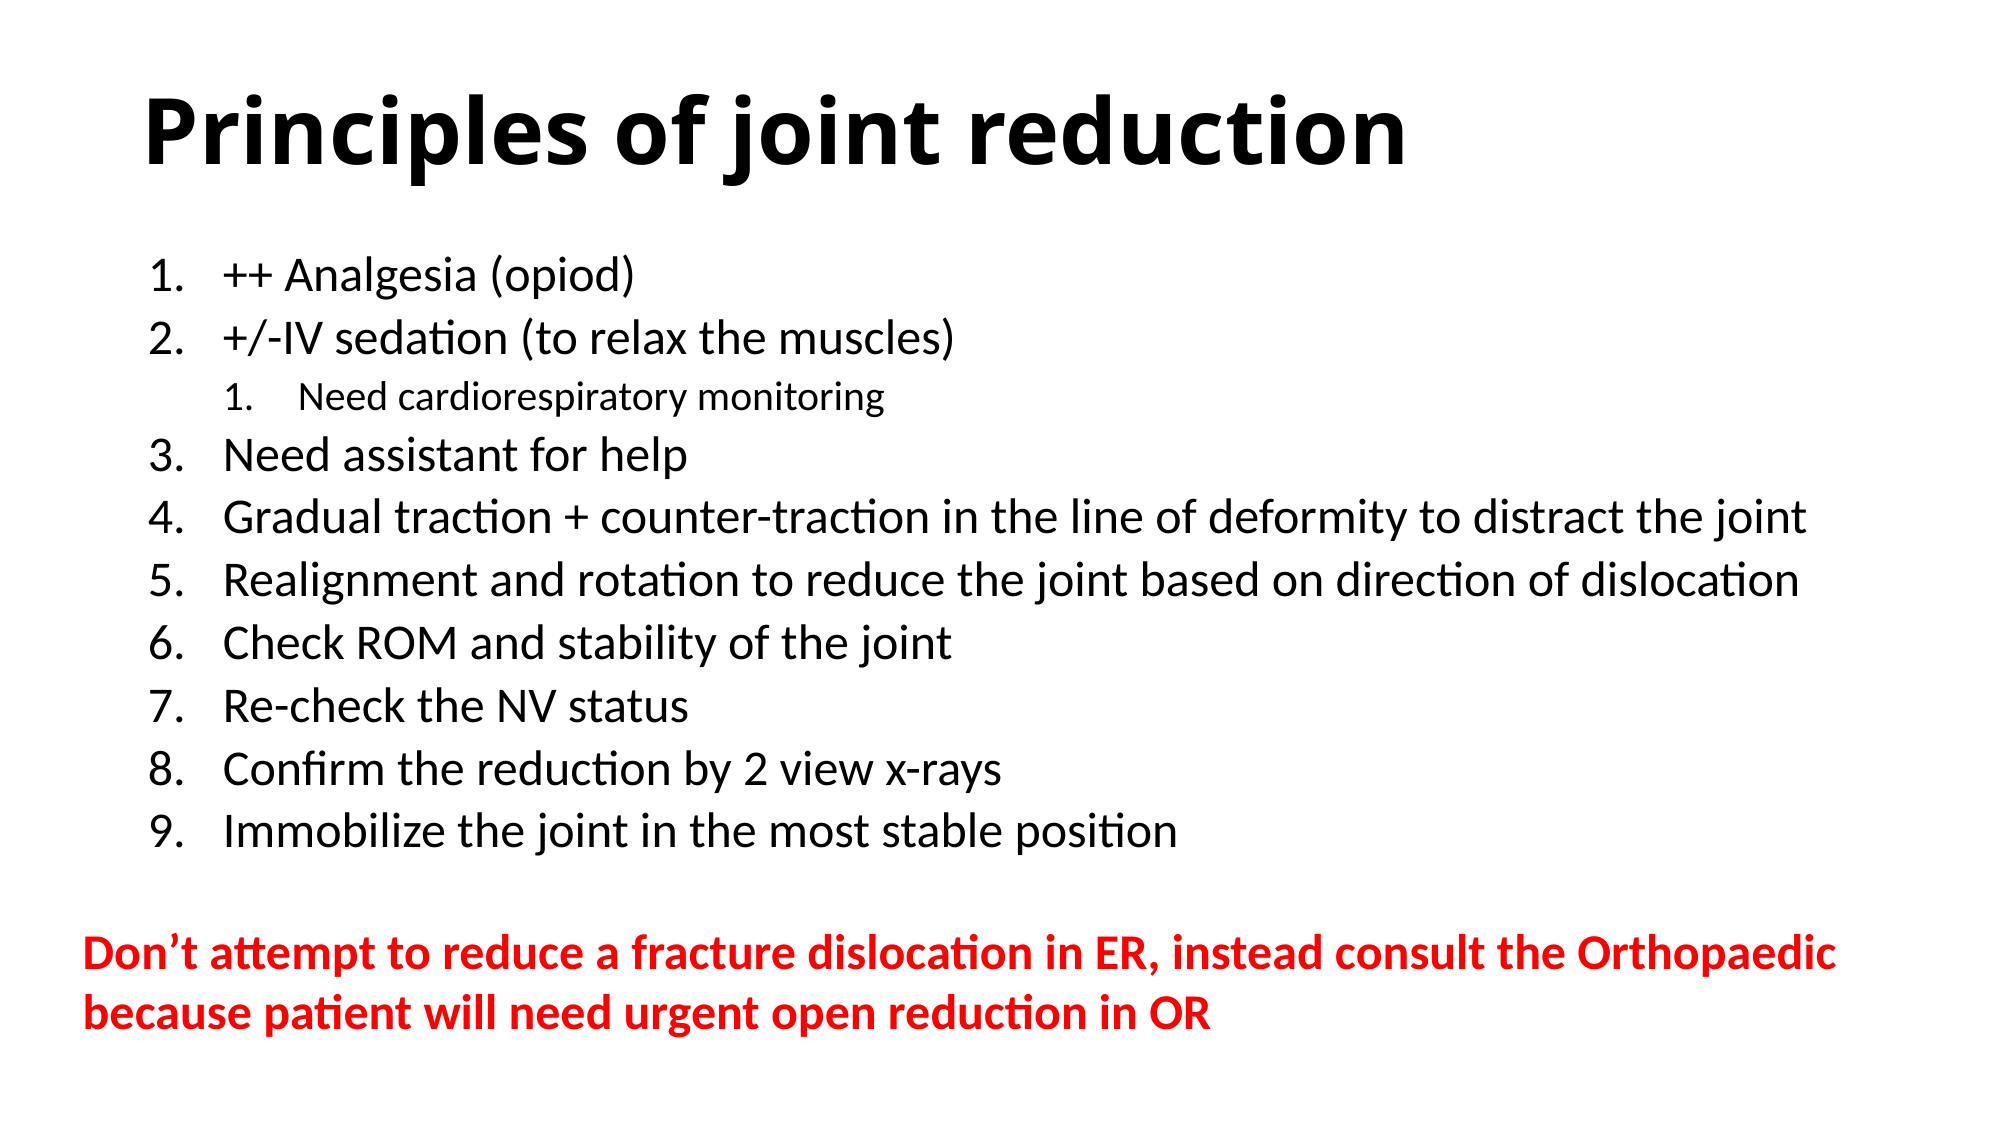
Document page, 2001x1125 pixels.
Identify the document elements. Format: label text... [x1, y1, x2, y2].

title Principles of joint reduction [137, 25, 1863, 244]
text_box Don’t attempt to reduce a fracture dislocation in ER, instead consult the Orthopaedic because patient will need urgent open reduction in OR [67, 912, 1908, 1048]
list ++ Analgesia (opiod) +/-IV sedation (to relax the muscles) Need cardiorespiratory monitoring Need assistant for help Gradual traction + counter-traction in the line of deformity to distract the joint Realignment and rotation to reduce the joint based on direction of dislocation Check ROM and stability of the joint Re-check the NV status Confirm the reduction by 2 view x-rays Immobilize the joint in the most stable position [137, 244, 1863, 912]
